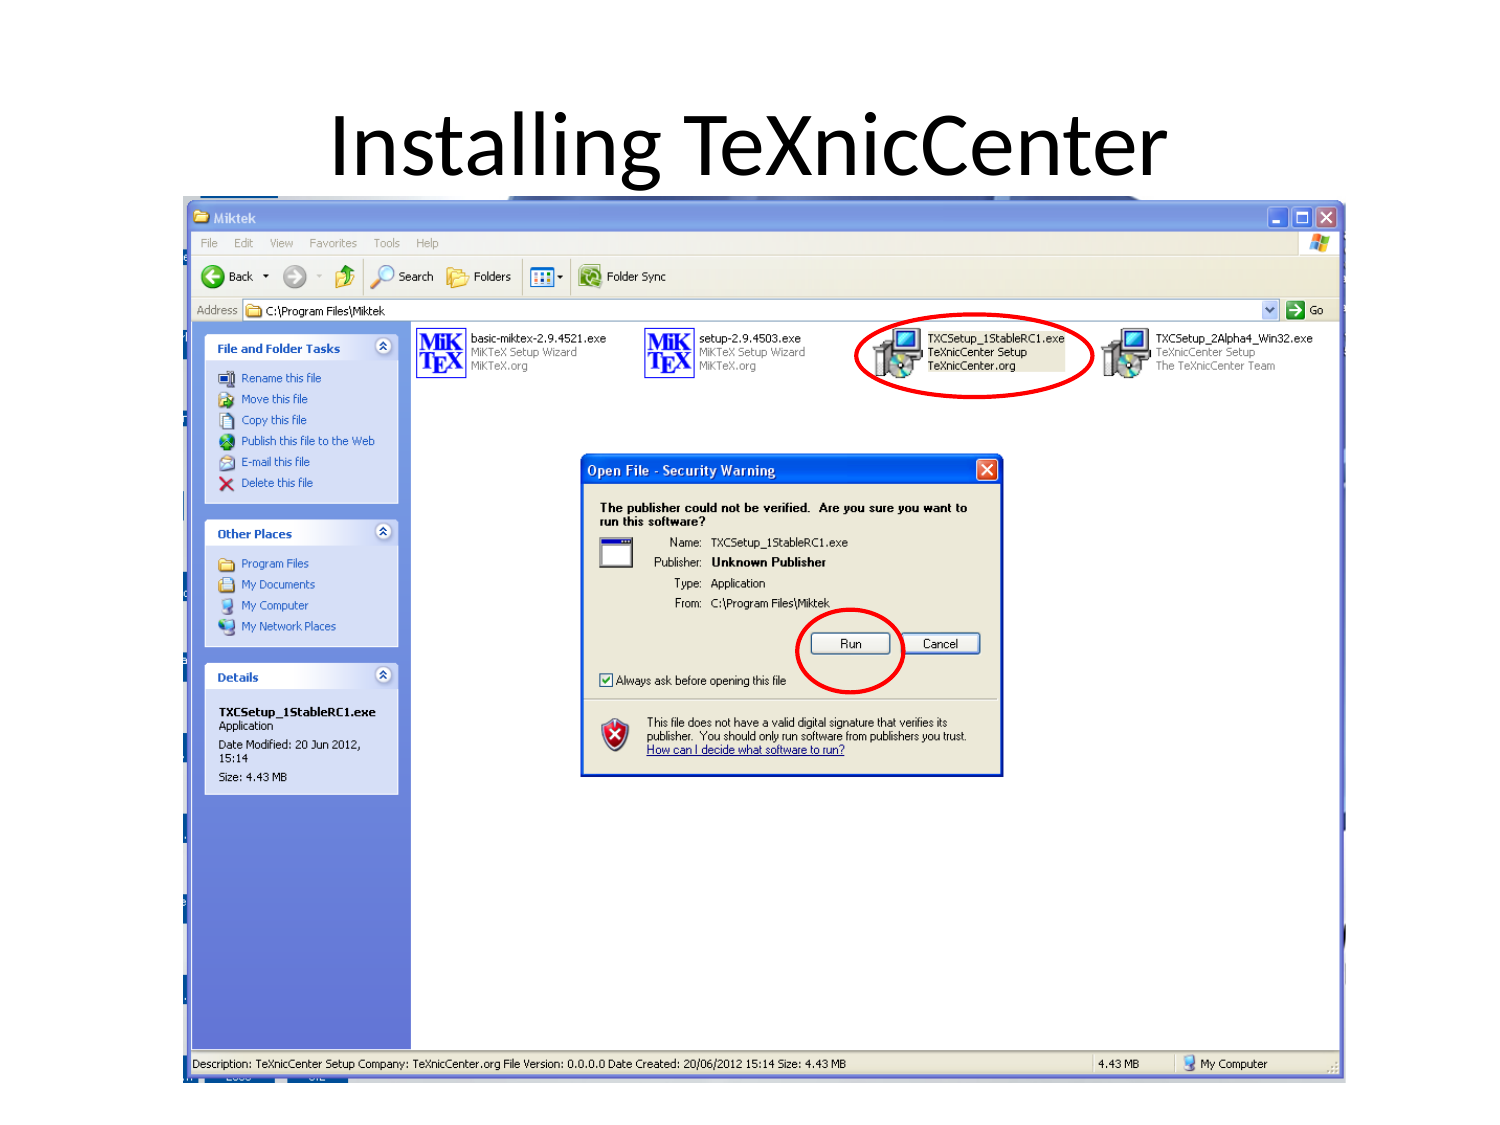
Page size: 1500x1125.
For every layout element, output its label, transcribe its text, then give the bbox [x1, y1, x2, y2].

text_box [182, 195, 1346, 1083]
title Installing TeXnicCenter [75, 45, 1425, 233]
